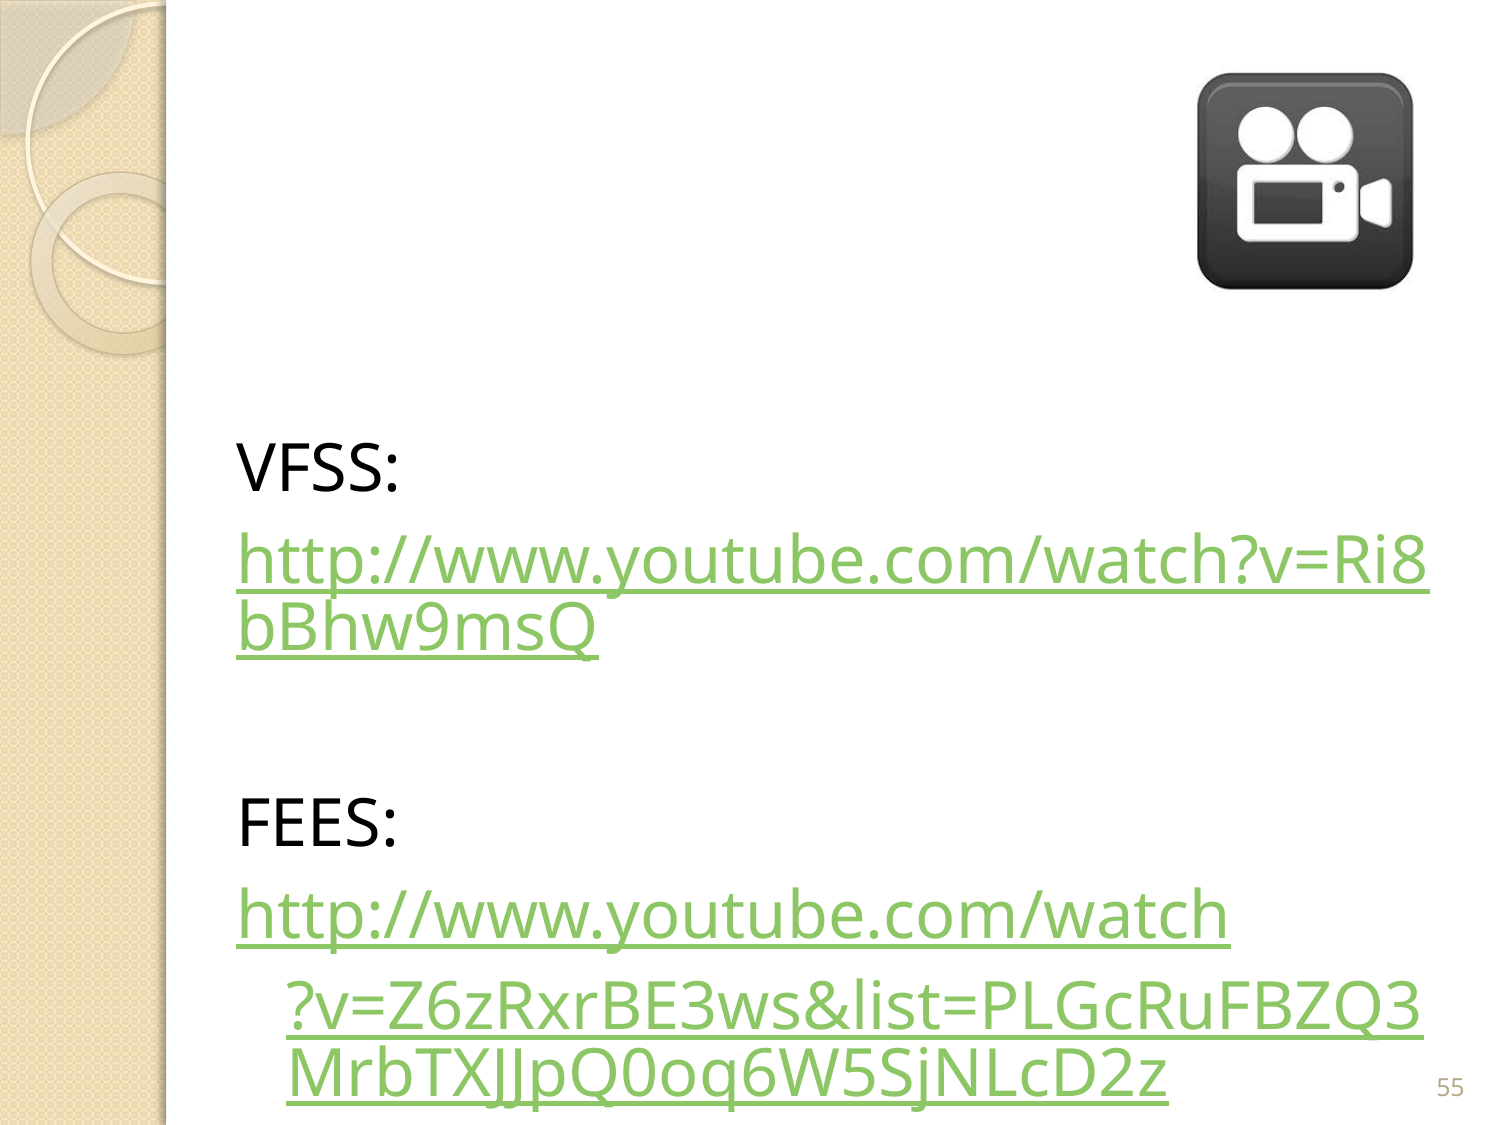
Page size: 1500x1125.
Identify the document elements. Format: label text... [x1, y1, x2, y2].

list VFSS: http://www.youtube.com/watch?v=Ri8bBhw9msQ FEES: http://www.youtube.com/watch?v=Z6zRxrBE3ws&list=PLGcRuFBZQ3MrbTXJJpQ0oq6W5SjNLcD2z [206, 231, 1466, 1025]
picture [1186, 66, 1425, 300]
slide_number 55 [1413, 1034, 1488, 1113]
